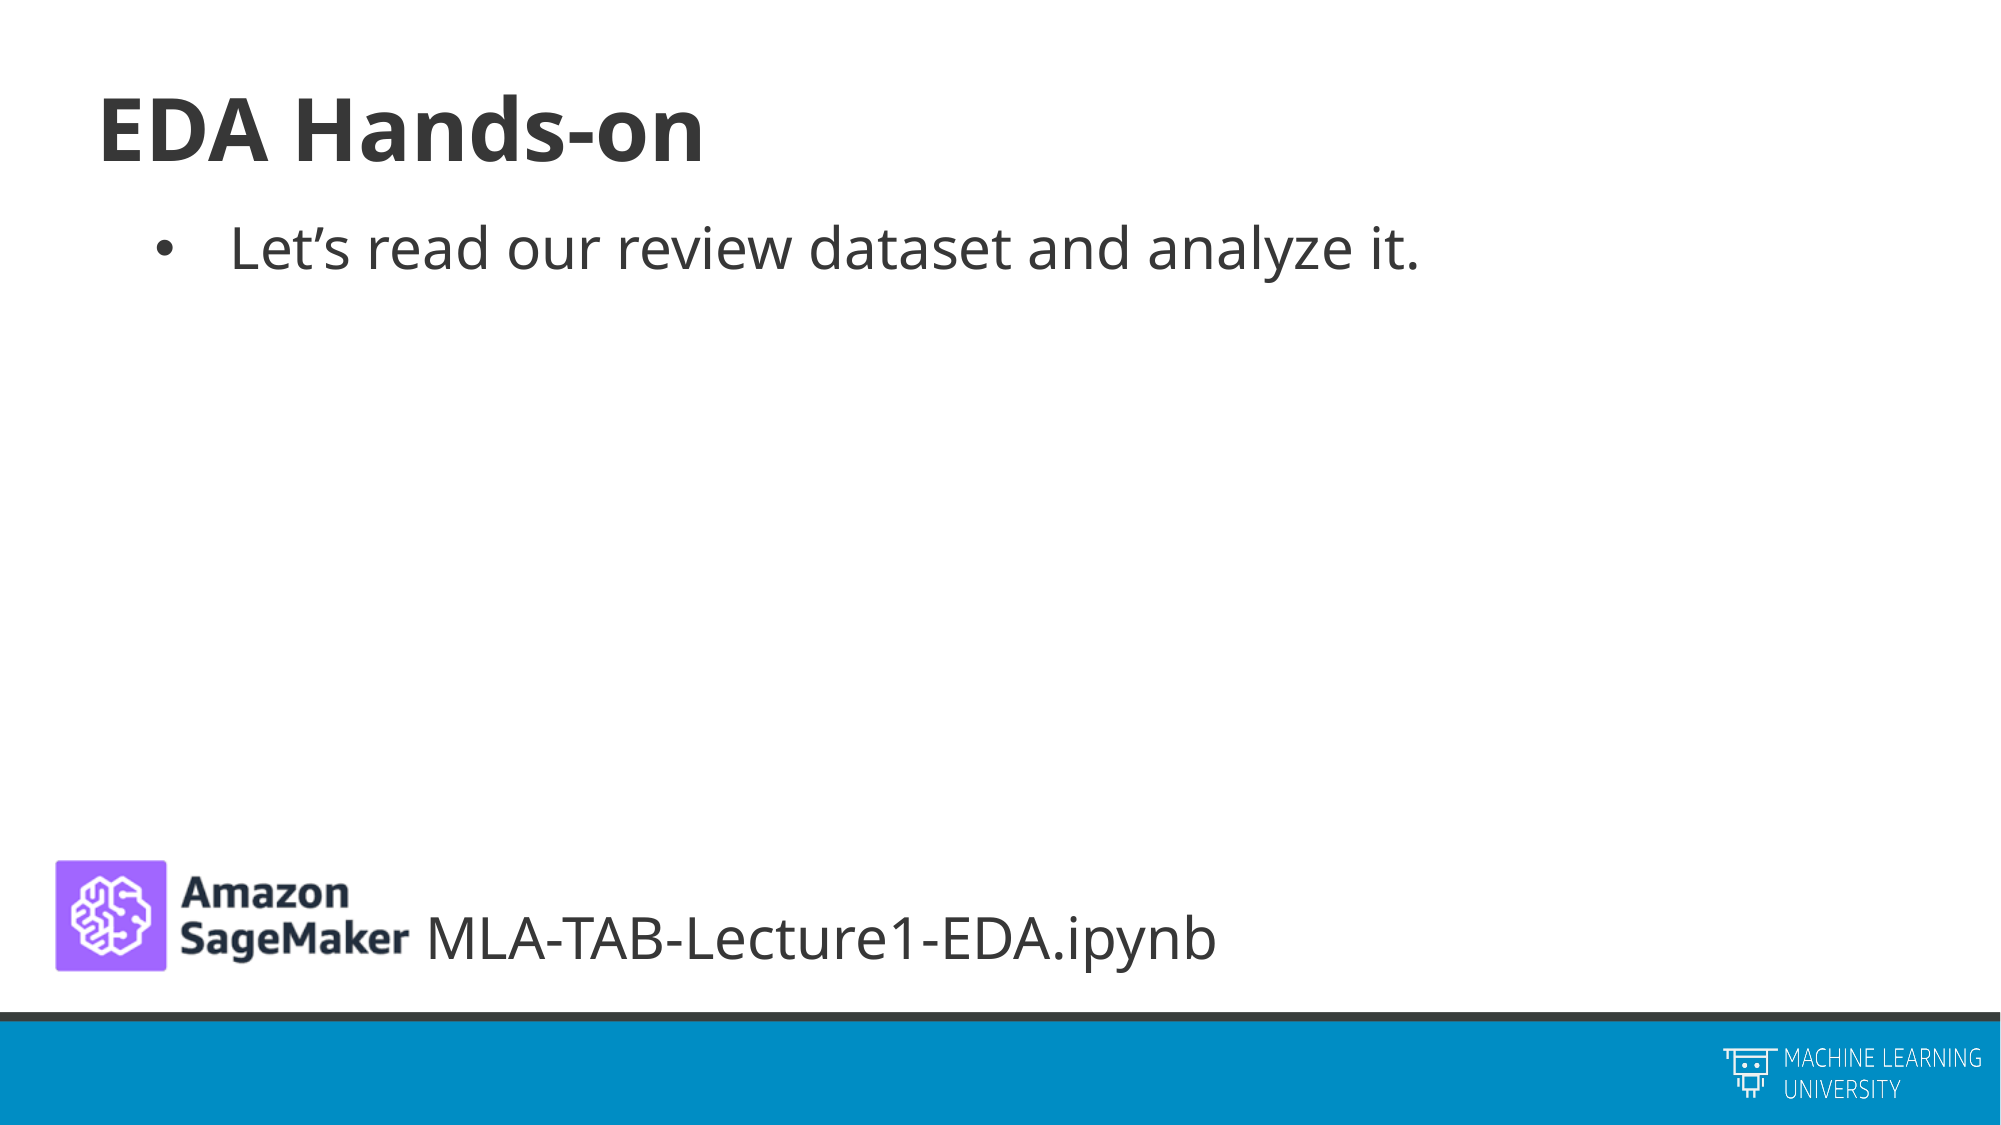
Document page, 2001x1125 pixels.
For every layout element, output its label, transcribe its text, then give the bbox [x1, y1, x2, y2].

text_box Let’s read our review dataset and analyze it. [139, 211, 1807, 1012]
title EDA Hands-on [81, 78, 1807, 242]
picture [1724, 1049, 1777, 1097]
picture [0, 845, 465, 981]
